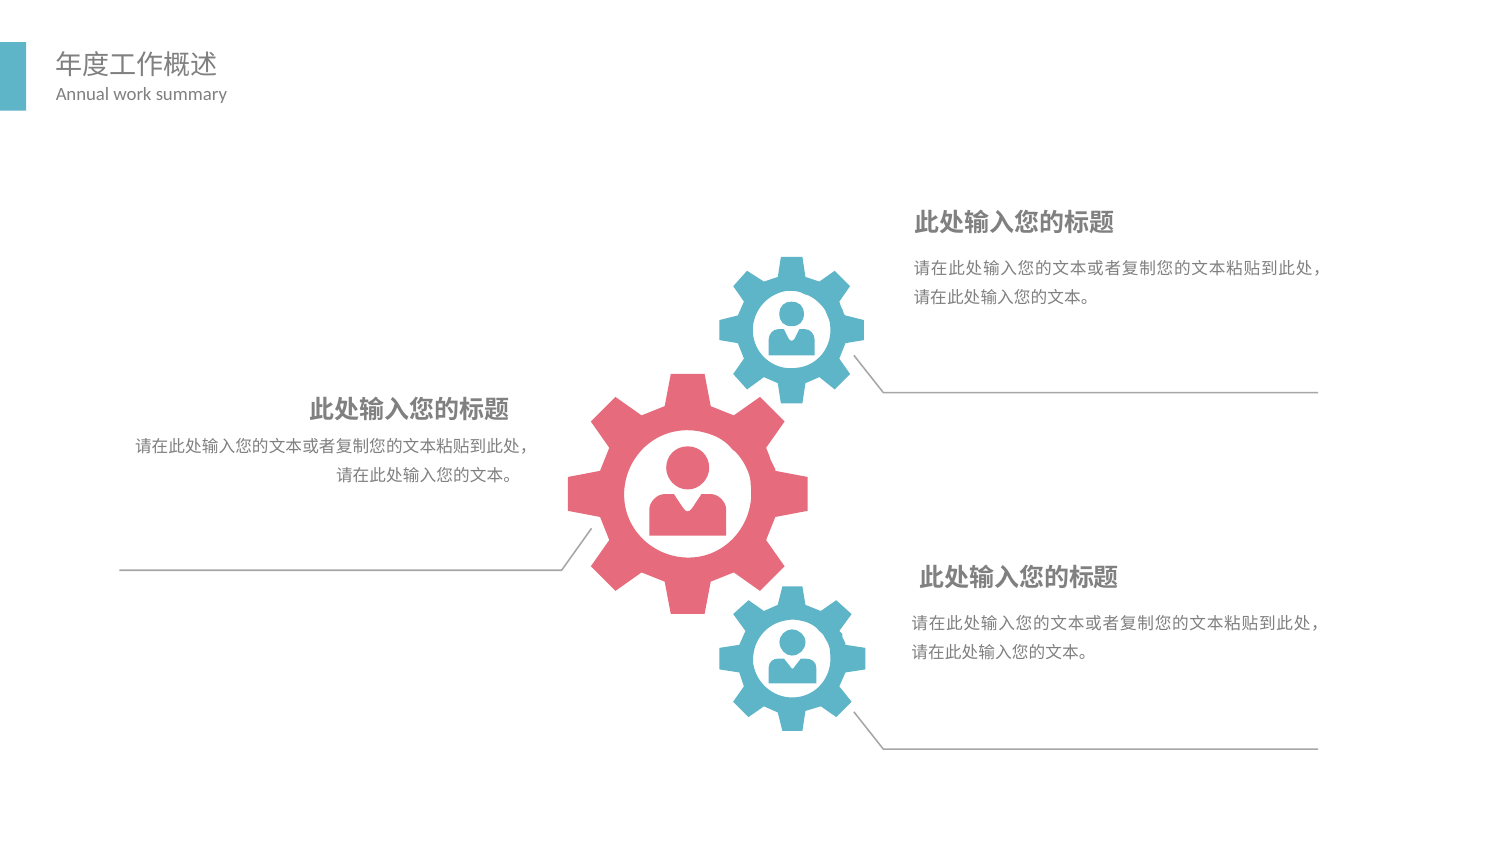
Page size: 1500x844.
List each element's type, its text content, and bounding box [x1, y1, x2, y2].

text_box 请在此处输入您的文本或者复制您的文本粘贴到此处，请在此处输入您的文本。 [105, 419, 536, 493]
text_box [869, 713, 1319, 750]
text_box 此处输入您的标题 [904, 553, 1135, 599]
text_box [719, 256, 865, 404]
text_box [119, 530, 562, 572]
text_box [719, 586, 866, 732]
text_box 此处输入您的标题 [899, 199, 1130, 245]
text_box 此处输入您的标题 [294, 386, 525, 432]
text_box [869, 356, 1319, 394]
text_box 请在此处输入您的文本或者复制您的文本粘贴到此处，请在此处输入您的文本。 [896, 596, 1327, 670]
text_box 请在此处输入您的文本或者复制您的文本粘贴到此处，请在此处输入您的文本。 [898, 241, 1329, 315]
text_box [567, 373, 808, 615]
